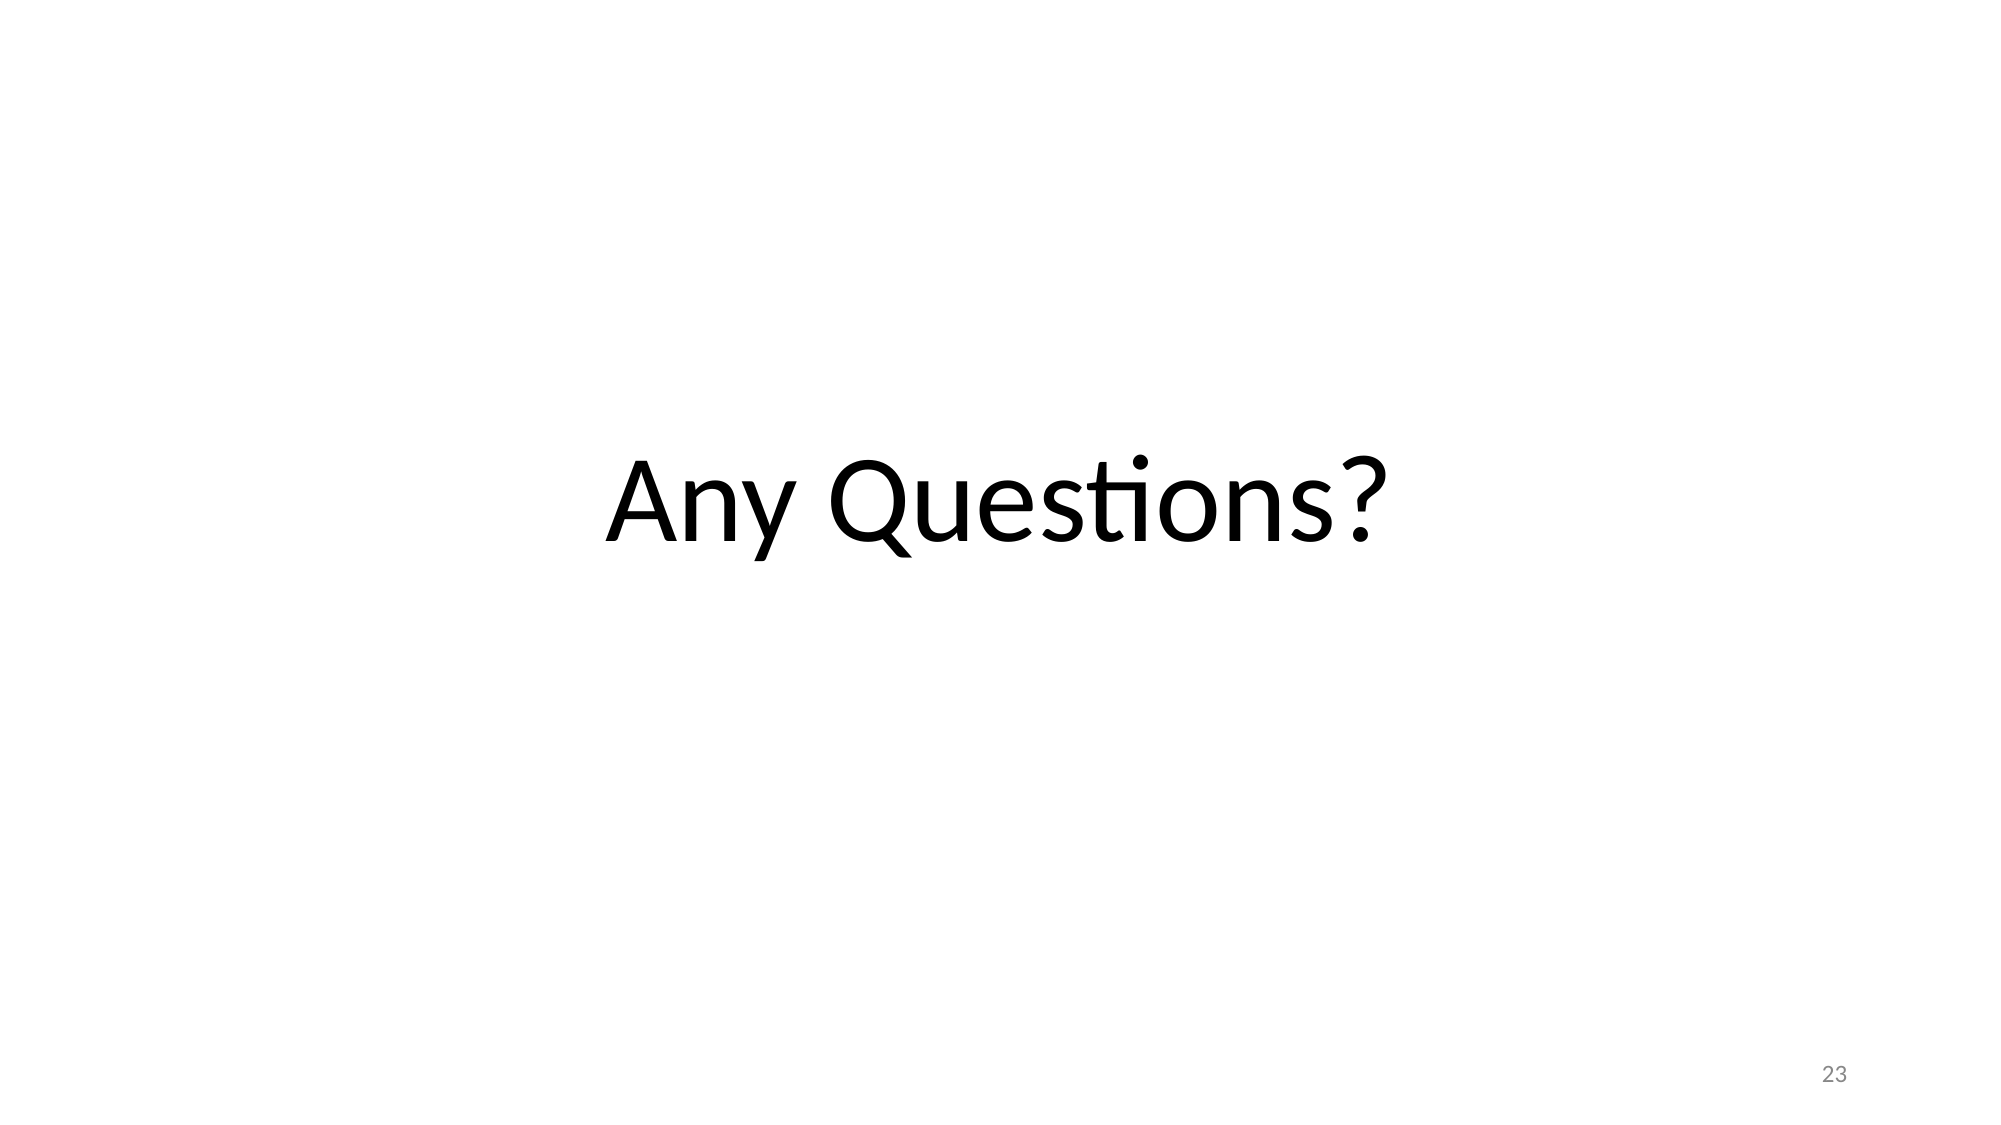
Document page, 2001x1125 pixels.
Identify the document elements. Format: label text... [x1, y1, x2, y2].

title Any Questions? [249, 184, 1750, 576]
slide_number 23 [1412, 1042, 1863, 1103]
